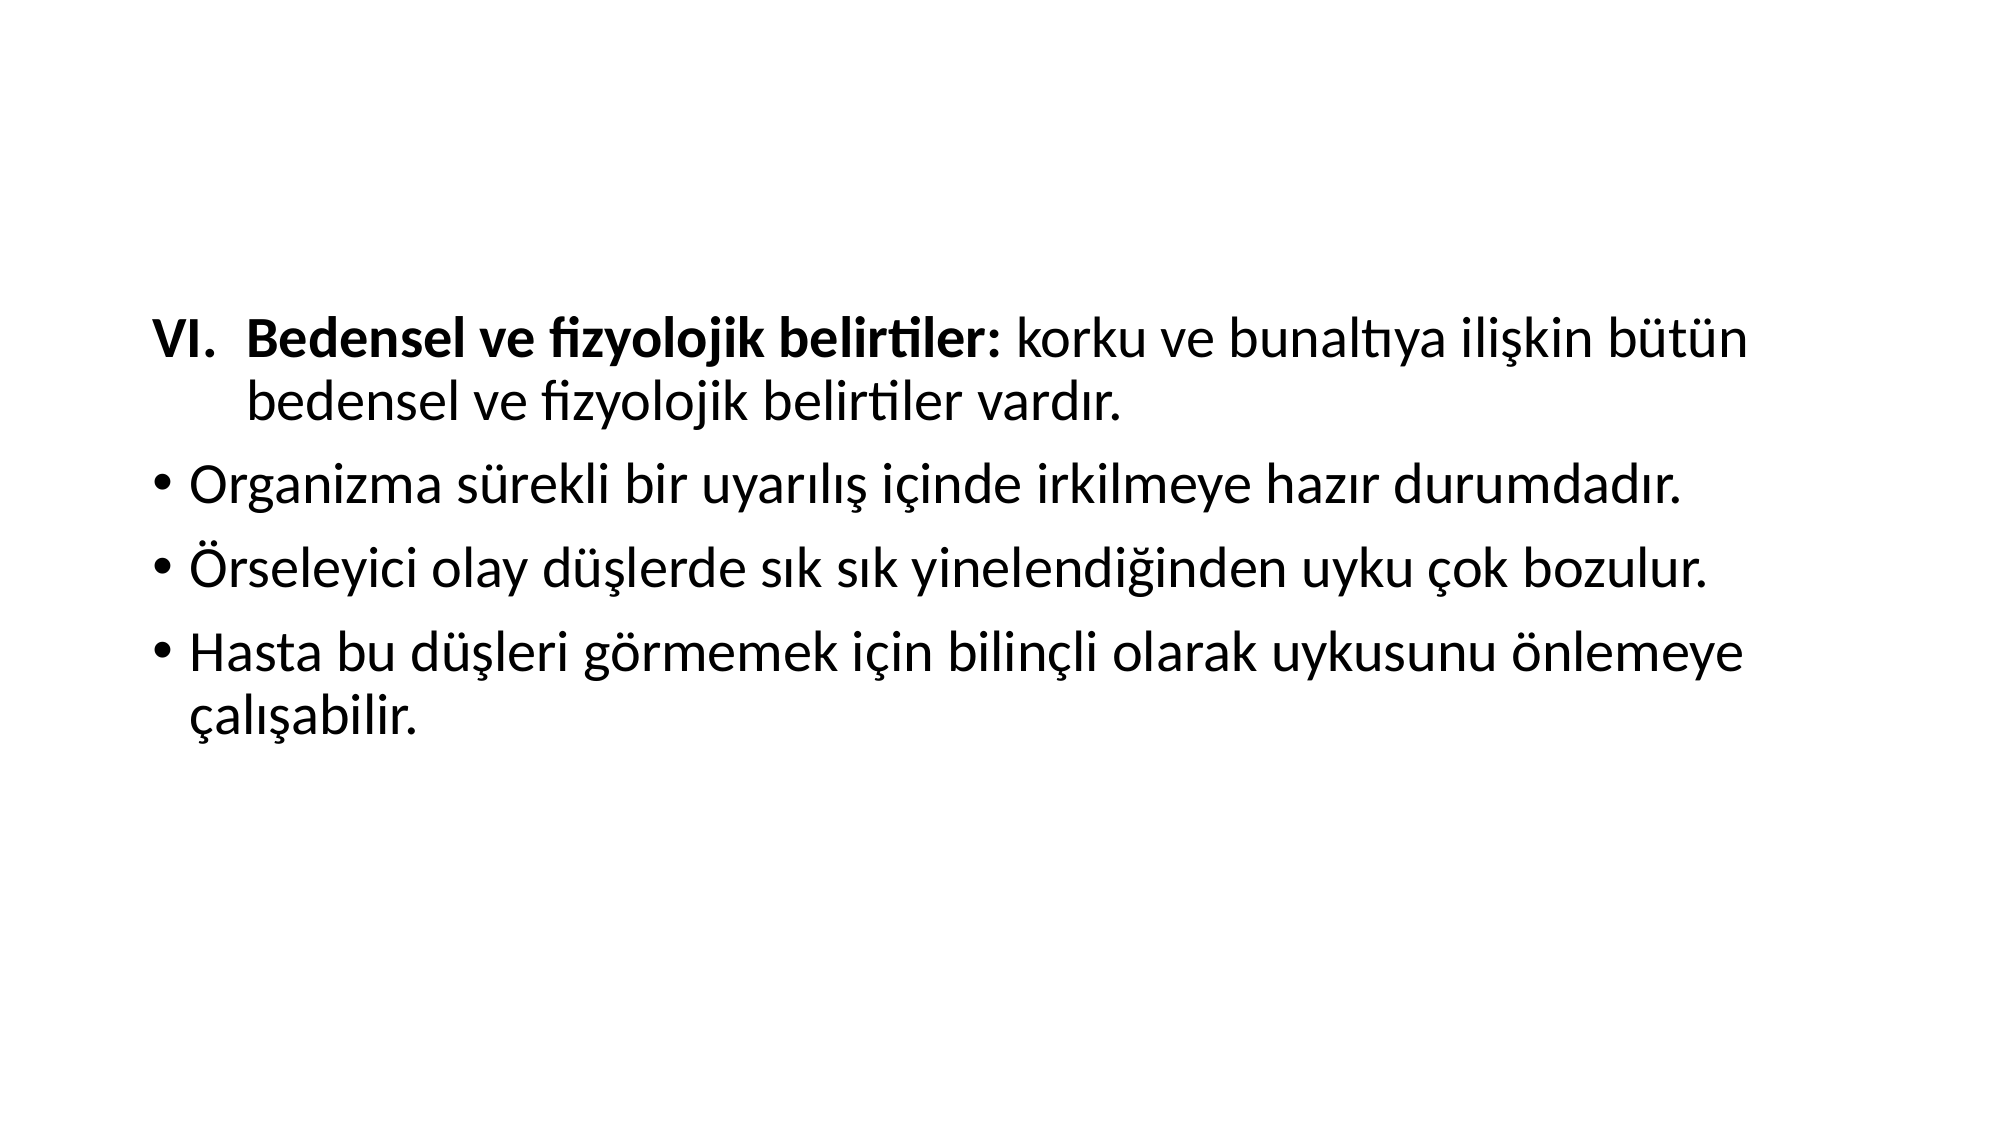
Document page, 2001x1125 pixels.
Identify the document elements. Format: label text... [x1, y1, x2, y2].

list Bedensel ve fizyolojik belirtiler: korku ve bunaltıya ilişkin bütün bedensel ve fizyolojik belirtiler vardır. Organizma sürekli bir uyarılış içinde irkilmeye hazır durumdadır. Örseleyici olay düşlerde sık sık yinelendiğinden uyku çok bozulur. Hasta bu düşleri görmemek için bilinçli olarak uykusunu önlemeye çalışabilir. [137, 299, 1863, 1014]
